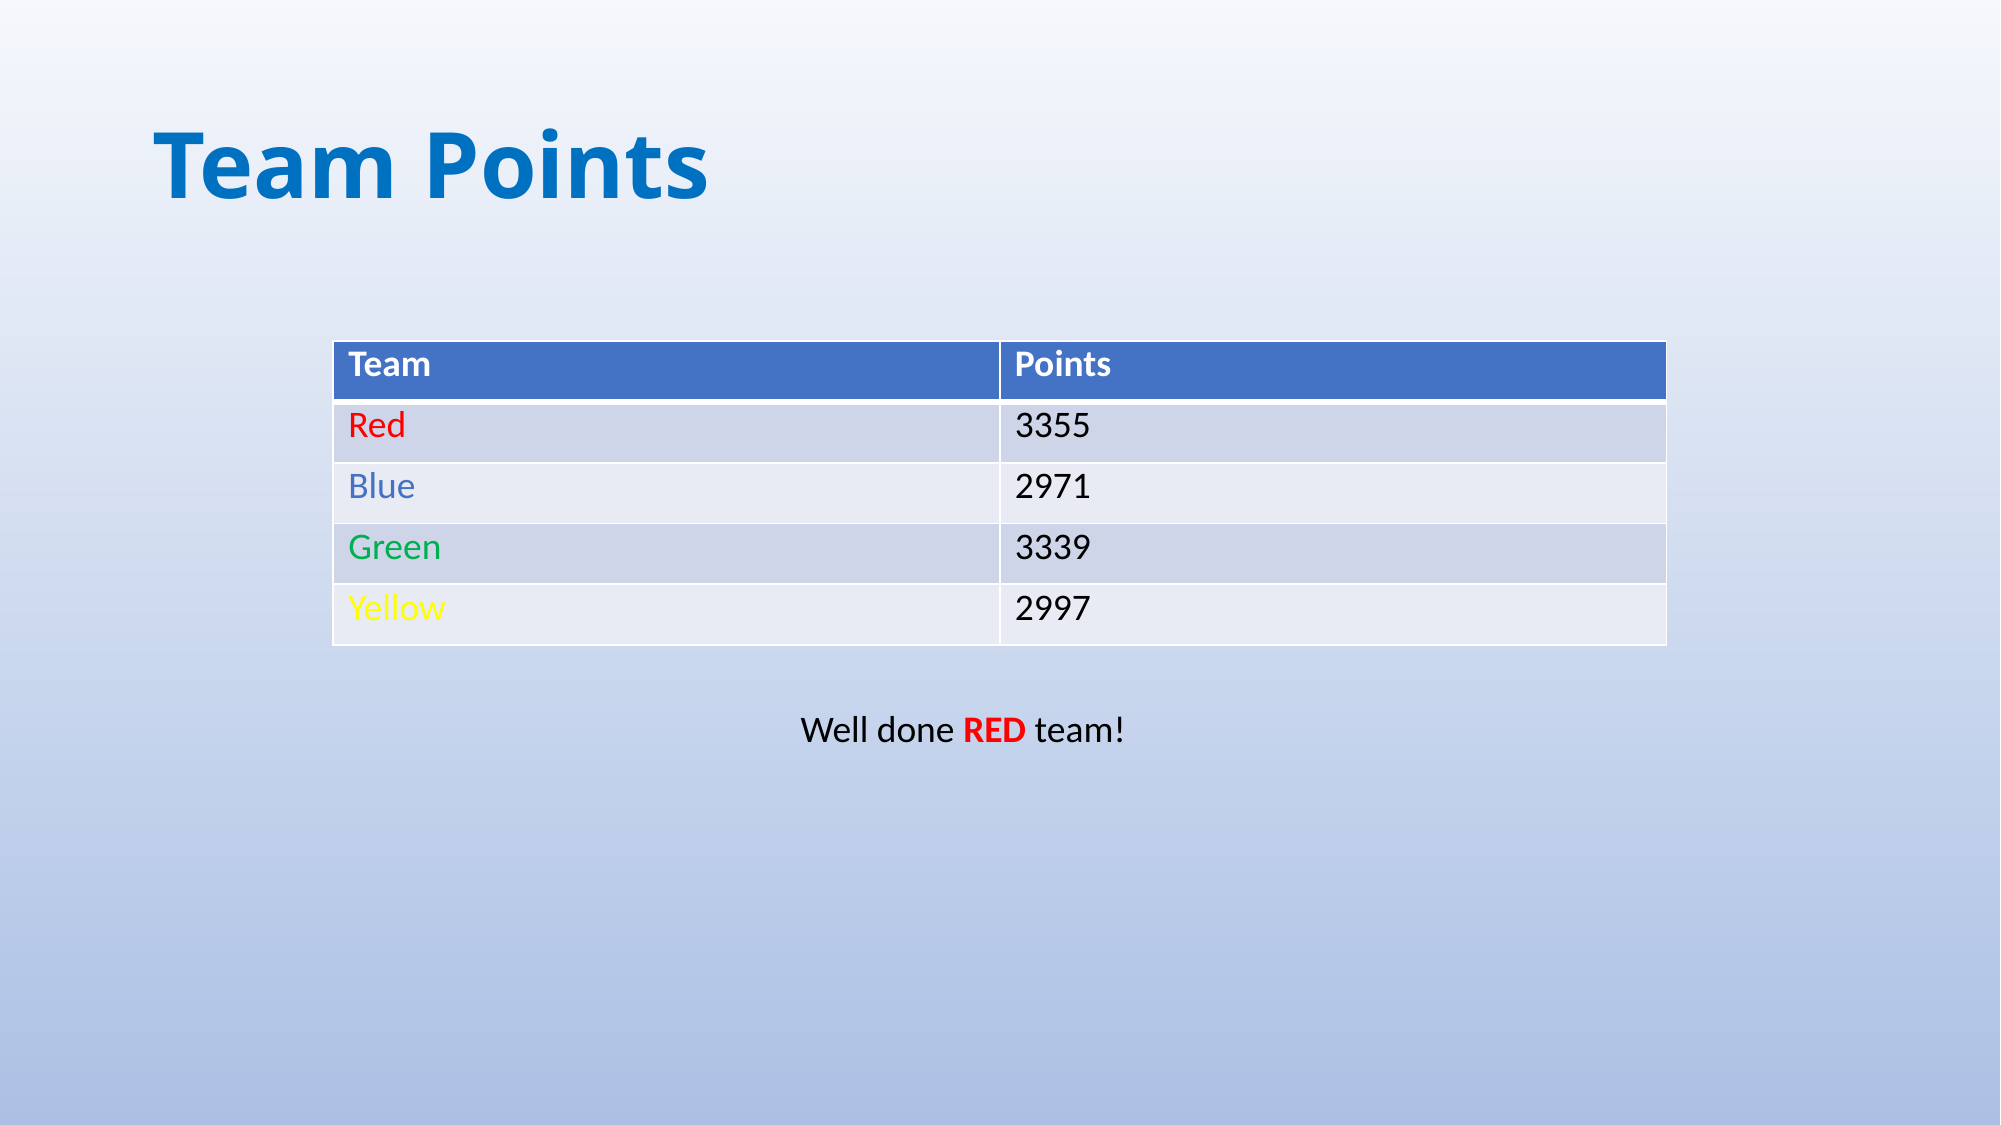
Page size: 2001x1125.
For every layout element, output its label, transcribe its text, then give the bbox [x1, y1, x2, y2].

text_box Well done RED team! [785, 697, 1214, 758]
table_cell 2971 [1001, 464, 1666, 523]
table_header Points [1001, 342, 1666, 399]
table_cell 2997 [1001, 585, 1666, 644]
table_cell 3355 [1001, 405, 1666, 462]
table_cell Blue [334, 464, 999, 523]
table_cell Red [334, 405, 999, 462]
table_cell 3339 [1001, 524, 1666, 583]
table_cell Yellow [334, 585, 999, 644]
table_cell Green [334, 524, 999, 583]
title Team Points [137, 59, 1863, 278]
table_header Team [334, 342, 999, 399]
